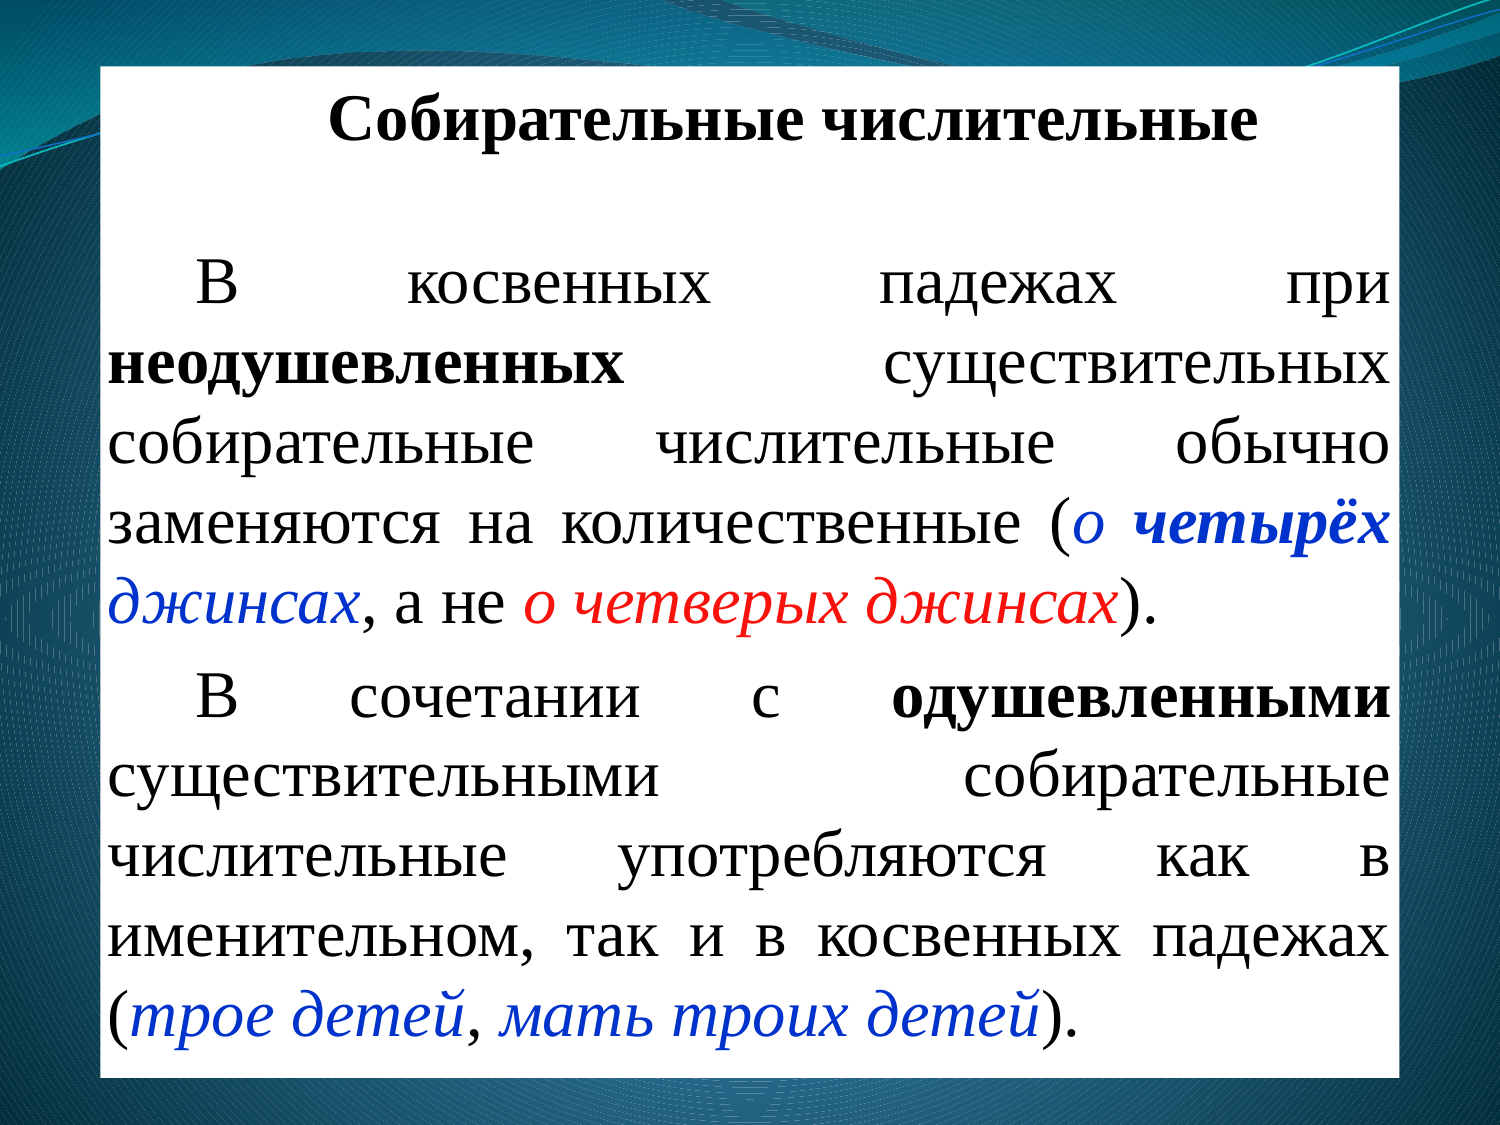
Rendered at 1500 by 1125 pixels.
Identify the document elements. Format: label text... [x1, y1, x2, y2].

list Собирательные числительные В косвенных падежах при неодушевленных существительных собирательные числительные обычно заменяются на количественные (о четырёх джинсах, а не о четверых джинсах). В сочетании с одушевленными существительными собирательные числительные употребляются как в именительном, так и в косвенных падежах (трое детей, мать троих детей). [100, 66, 1400, 1078]
